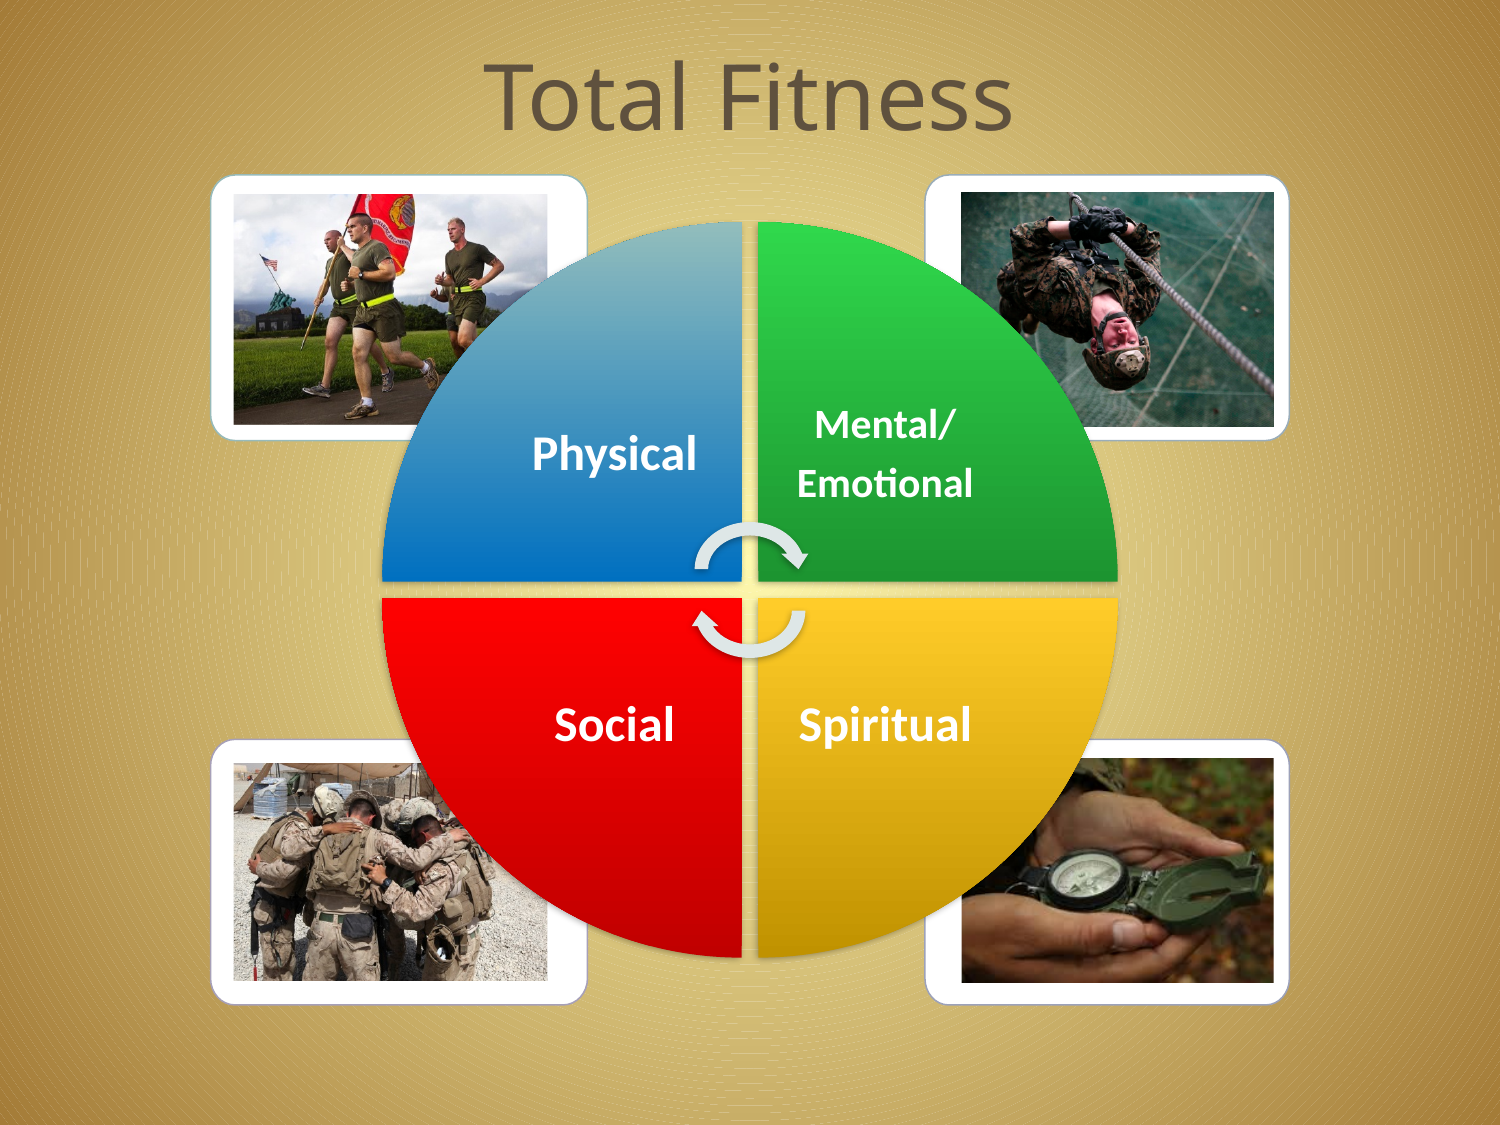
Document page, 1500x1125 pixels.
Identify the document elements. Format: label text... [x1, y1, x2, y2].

text_box [694, 521, 809, 570]
text_box Spiritual [758, 598, 1118, 958]
text_box [209, 738, 589, 1006]
text_box Physical [382, 222, 742, 582]
title Total Fitness [75, 0, 1425, 188]
picture [961, 758, 1274, 984]
text_box [691, 610, 806, 658]
picture [233, 763, 548, 981]
text_box [924, 174, 1291, 442]
picture [233, 194, 548, 426]
text_box [924, 738, 1291, 1006]
picture [961, 192, 1274, 427]
text_box [209, 174, 589, 442]
text_box Social [382, 598, 742, 958]
text_box Mental/ Emotional [758, 222, 1118, 582]
